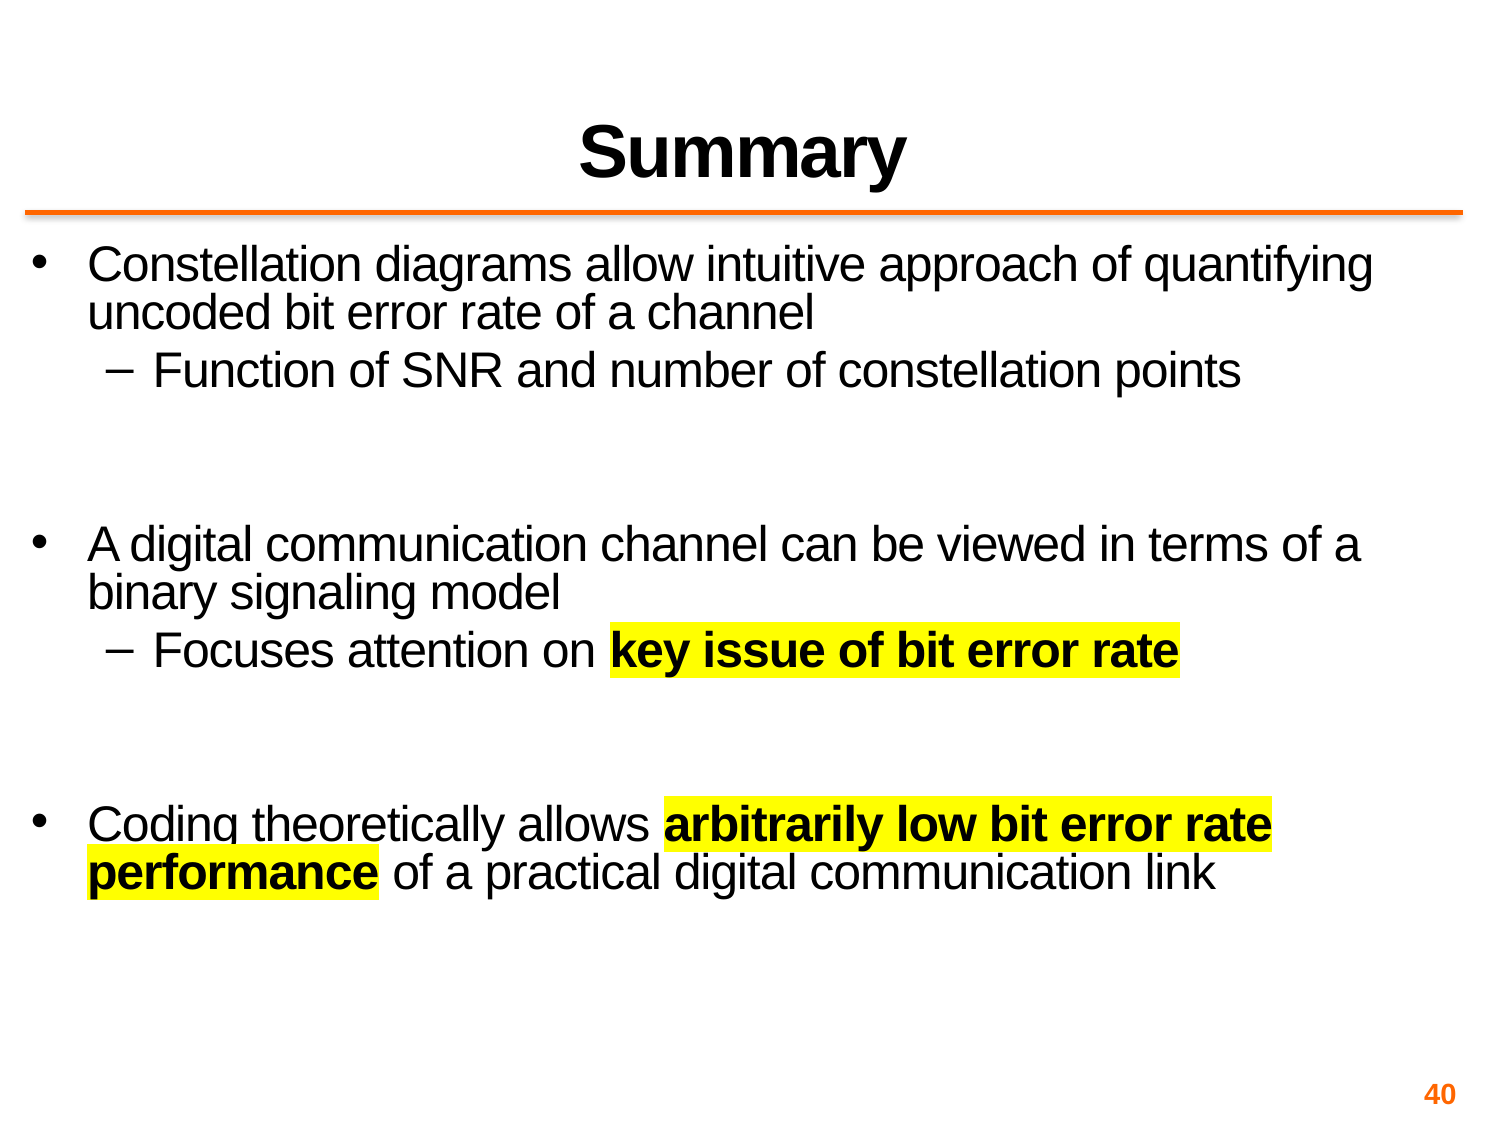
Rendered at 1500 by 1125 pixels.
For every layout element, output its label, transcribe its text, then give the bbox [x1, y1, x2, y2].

slide_number 40 [1112, 1074, 1463, 1110]
list Constellation diagrams allow intuitive approach of quantifying uncoded bit error rate of a channel Function of SNR and number of constellation points A digital communication channel can be viewed in terms of a binary signaling model Focuses attention on key issue of bit error rate Coding theoretically allows arbitrarily low bit error rate performance of a practical digital communication link [24, 237, 1463, 1063]
title Summary [24, 24, 1463, 201]
